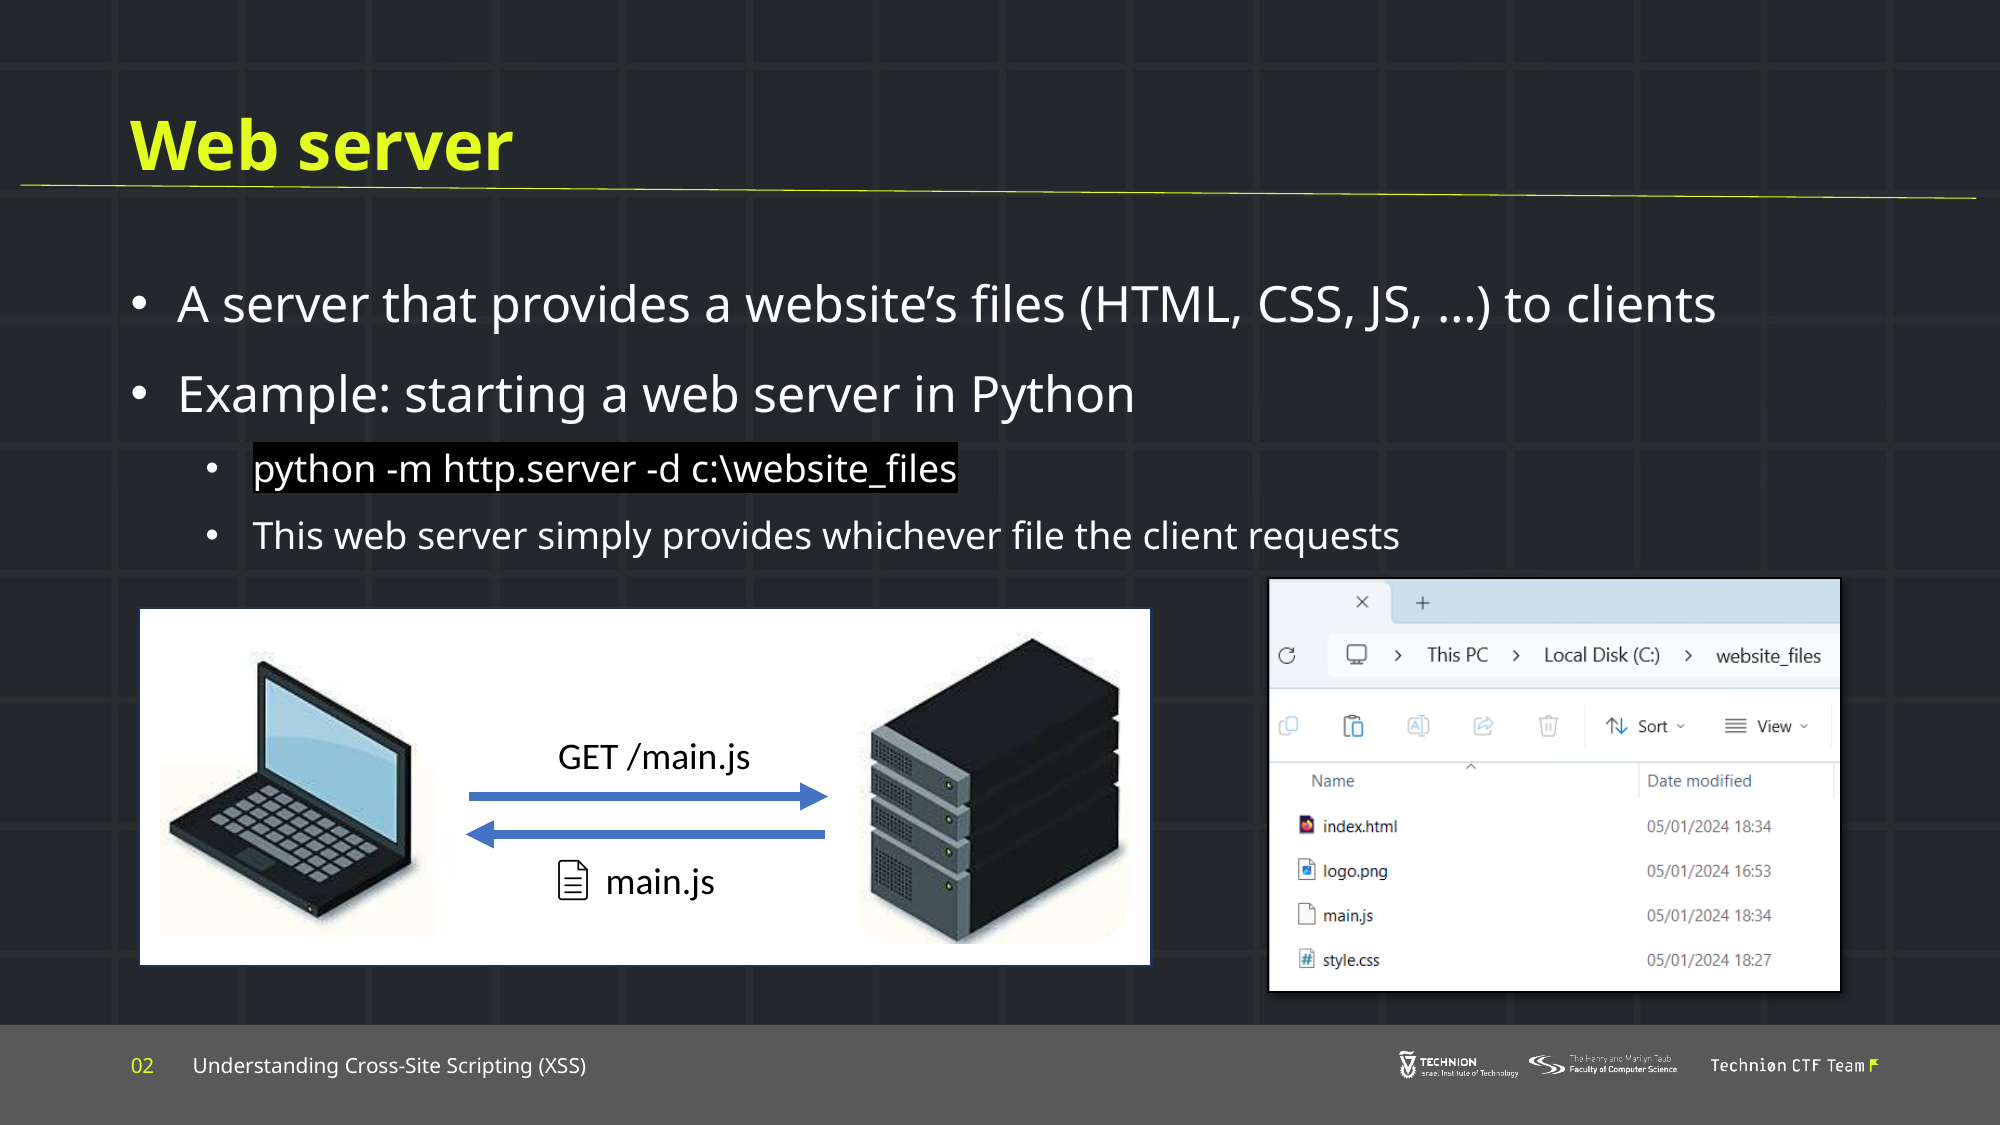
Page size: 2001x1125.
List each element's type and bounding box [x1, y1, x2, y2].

text_box [20, 184, 1977, 199]
picture [0, 0, 2000, 1125]
